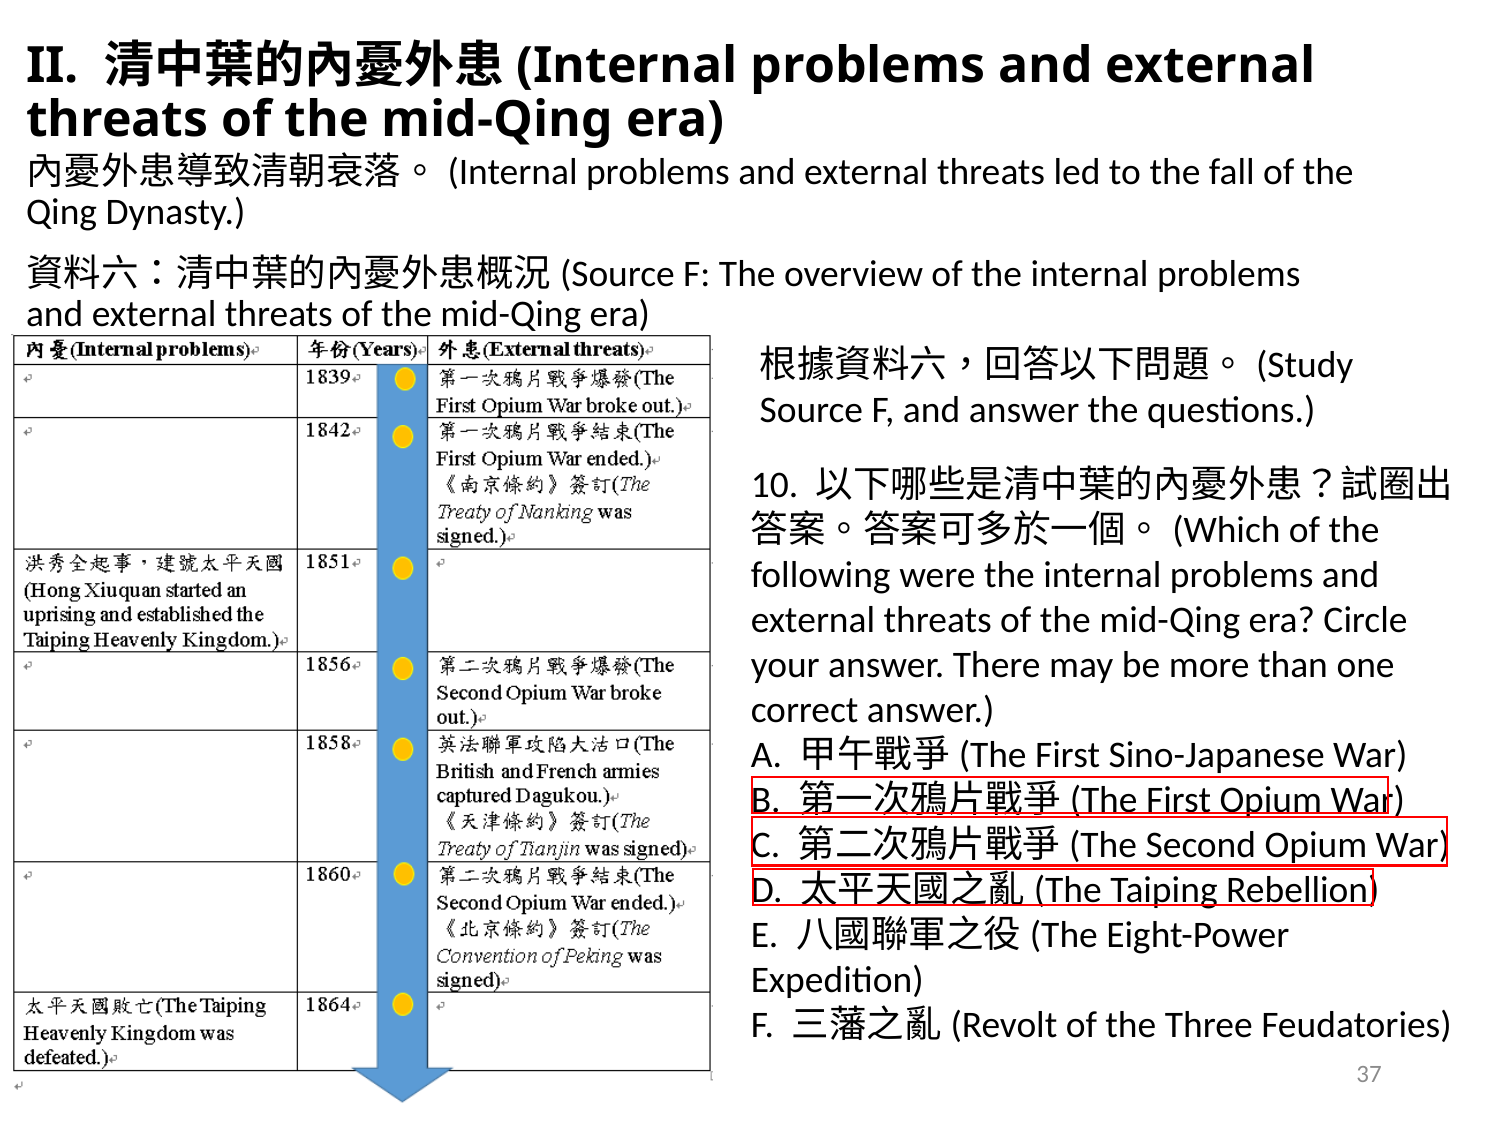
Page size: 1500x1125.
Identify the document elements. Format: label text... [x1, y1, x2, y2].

text_box [751, 776, 1389, 814]
text_box 10. 以下哪些是清中葉的內憂外患？試圈出答案。答案可多於一個。(Which of the following were the internal problems and external threats of the mid-Qing era? Circle your answer. There may be more than one correct answer.) A. 甲午戰爭(The First Sino-Japanese War) B. 第一次鴉片戰爭(The First Opium War) C. 第二次鴉片戰爭(The Second Opium War) D. 太平天國之亂(The Taiping Rebellion) E. 八國聯軍之役(The Eight-Power Expedition) F. 三藩之亂(Revolt of the Three Feudatories) [736, 452, 1479, 1098]
text_box [752, 868, 1374, 906]
text_box [751, 816, 1448, 867]
list 內憂外患導致清朝衰落。(Internal problems and external threats led to the fall of the Qing Dynasty.) 資料六：清中葉的內憂外患概況(Source F: The overview of the internal problems and external threats of the mid-Qing era) [11, 144, 1374, 1073]
slide_number 37 [1059, 1042, 1397, 1103]
title II. 清中葉的內憂外患(Internal problems and external threats of the mid-Qing era) [11, 12, 1487, 175]
picture [11, 334, 713, 1107]
text_box 根據資料六，回答以下問題。(Study Source F, and answer the questions.) [744, 332, 1457, 438]
